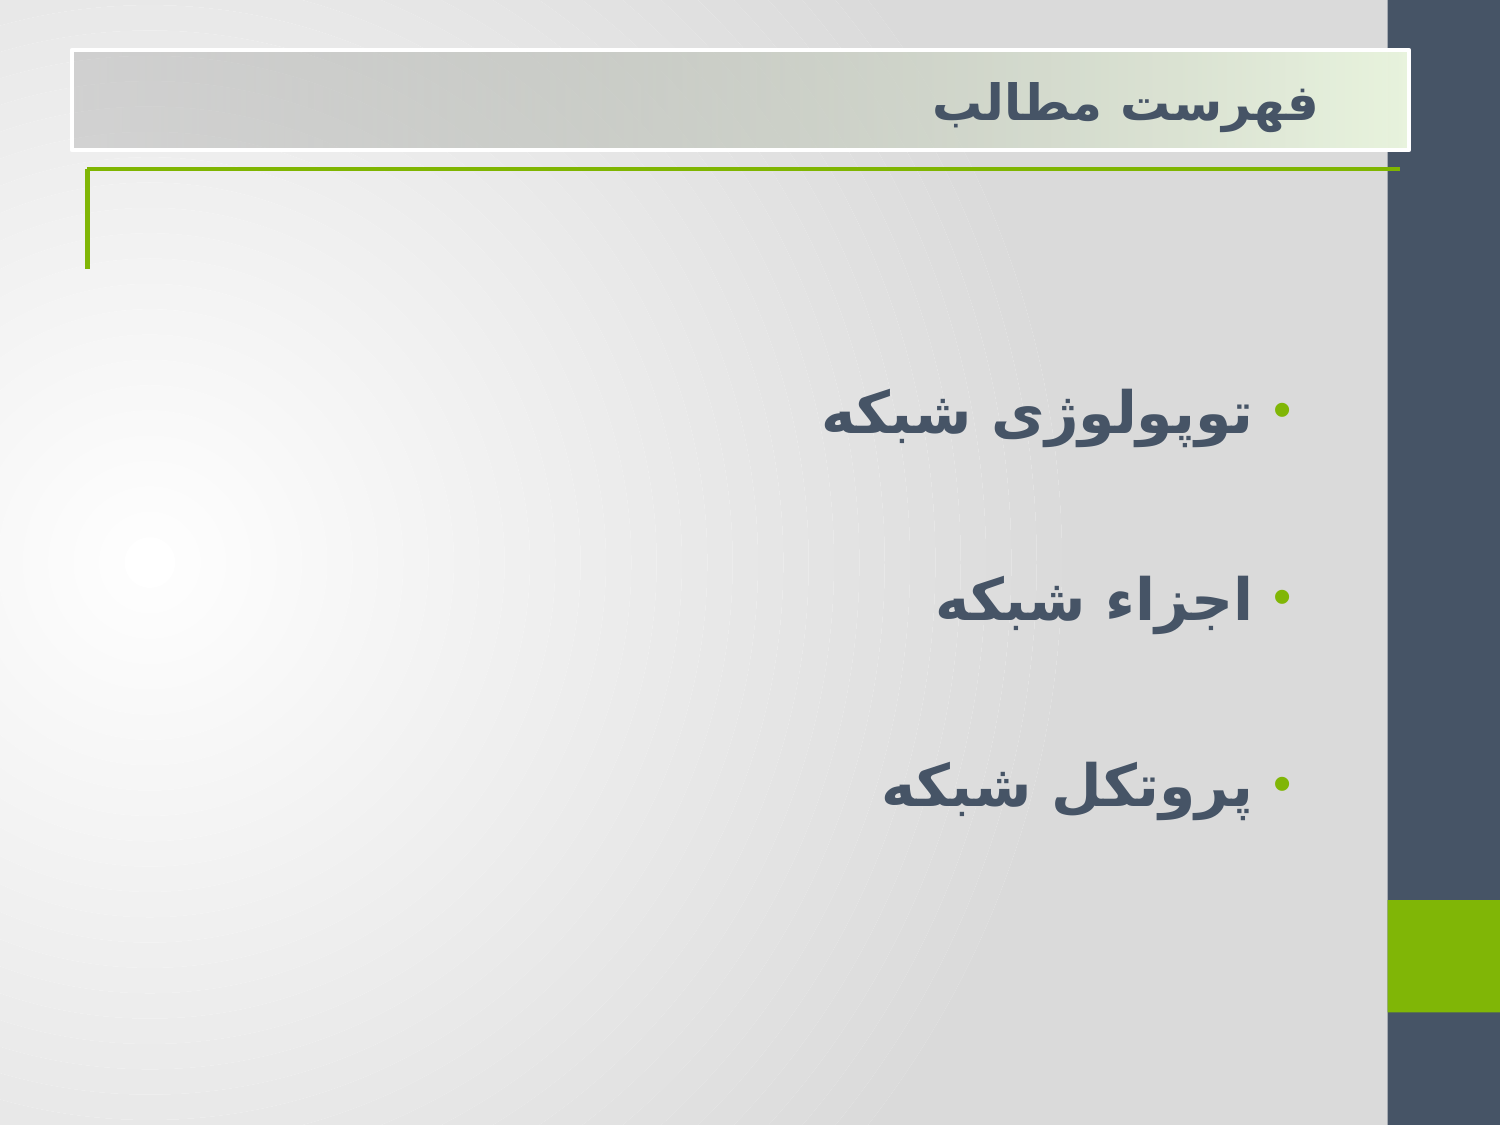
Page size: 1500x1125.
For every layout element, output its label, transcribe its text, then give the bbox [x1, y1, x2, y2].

list توپولوژی شبکه اجزاء شبکه پروتکل شبکه [74, 262, 1326, 1051]
text_box فهرست مطالب [70, 48, 1411, 152]
